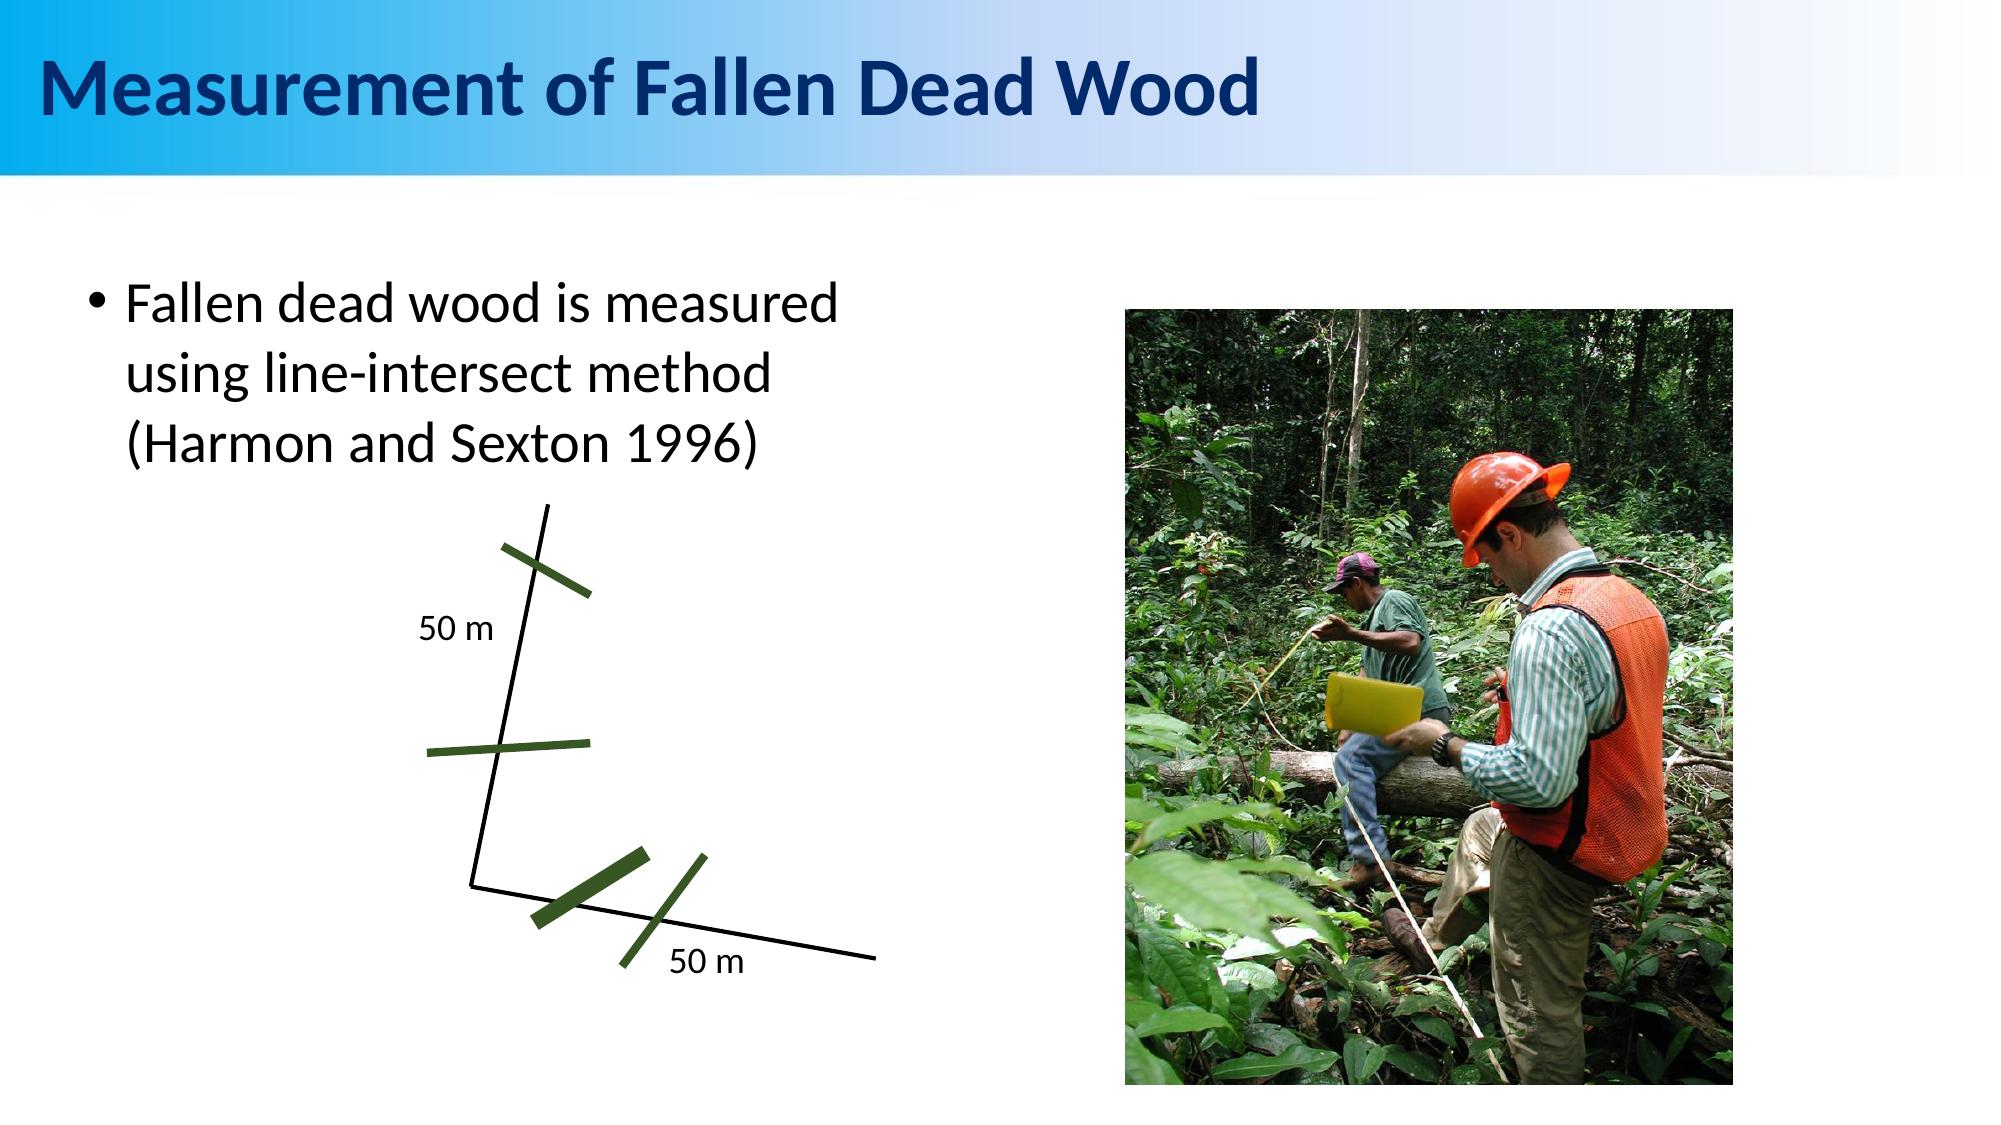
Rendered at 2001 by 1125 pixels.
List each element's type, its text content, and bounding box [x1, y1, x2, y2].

list Fallen dead wood is measured using line-intersect method (Harmon and Sexton 1996) [72, 256, 965, 1005]
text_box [403, 504, 916, 990]
picture [0, 0, 2000, 1125]
title Measurement of Fallen Dead Wood [23, 0, 1973, 178]
